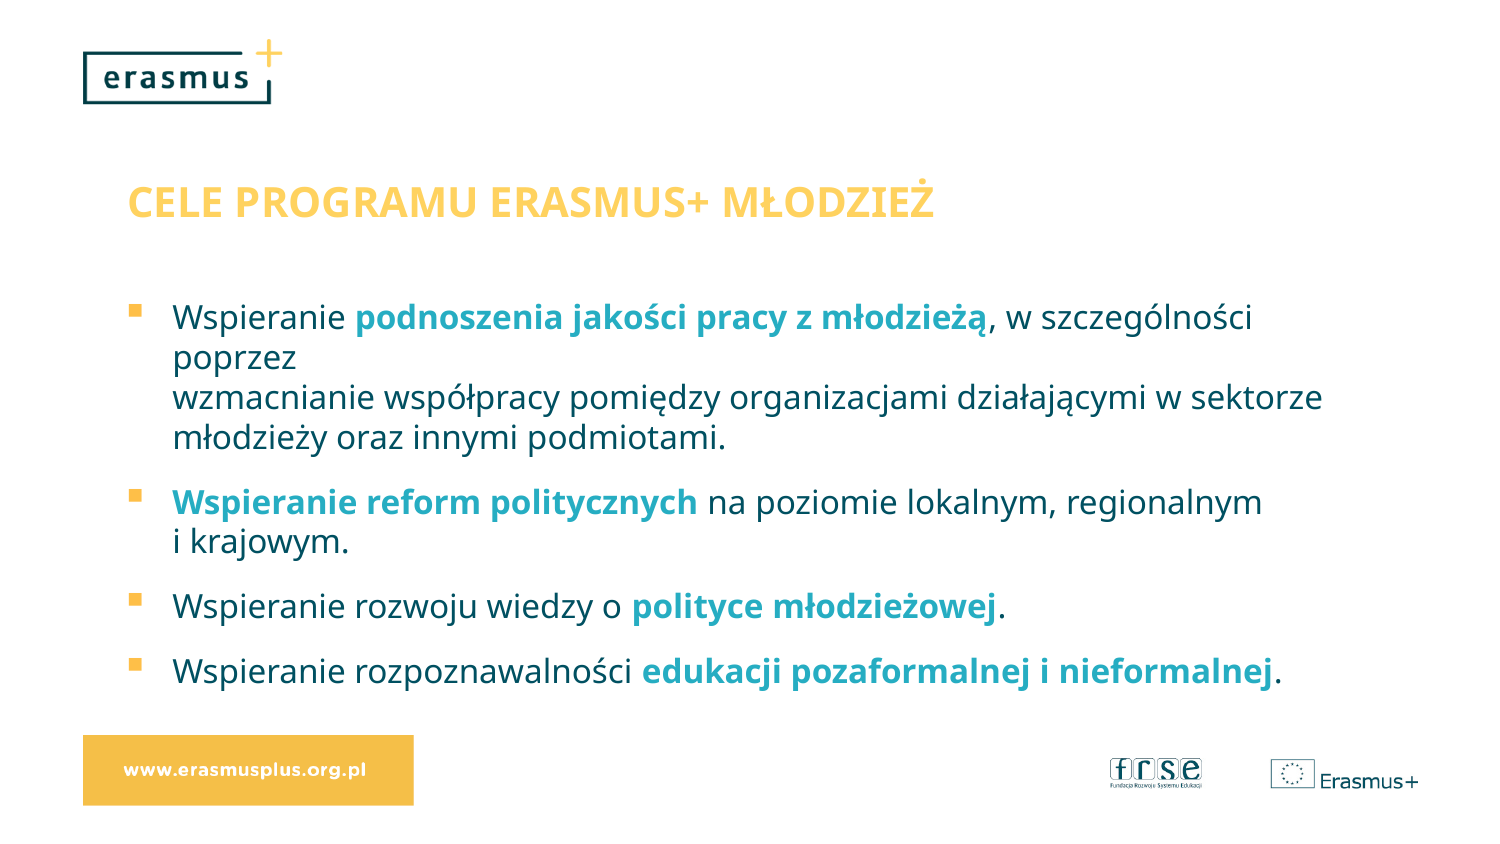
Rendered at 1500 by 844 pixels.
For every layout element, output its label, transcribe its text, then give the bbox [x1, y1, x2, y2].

title Cele programu Erasmus+ Młodzież [112, 147, 1400, 254]
picture [1110, 758, 1418, 789]
picture [83, 735, 414, 806]
list Wspieranie podnoszenia jakości pracy z młodzieżą, w szczególności poprzez wzmacnianie współpracy pomiędzy organizacjami działającymi w sektorze młodzieży oraz innymi podmiotami. Wspieranie reform politycznych na poziomie lokalnym, regionalnym i krajowym. Wspieranie rozwoju wiedzy o polityce młodzieżowej. Wspieranie rozpoznawalności edukacji pozaformalnej i nieformalnej. [110, 289, 1398, 724]
picture [83, 38, 283, 105]
